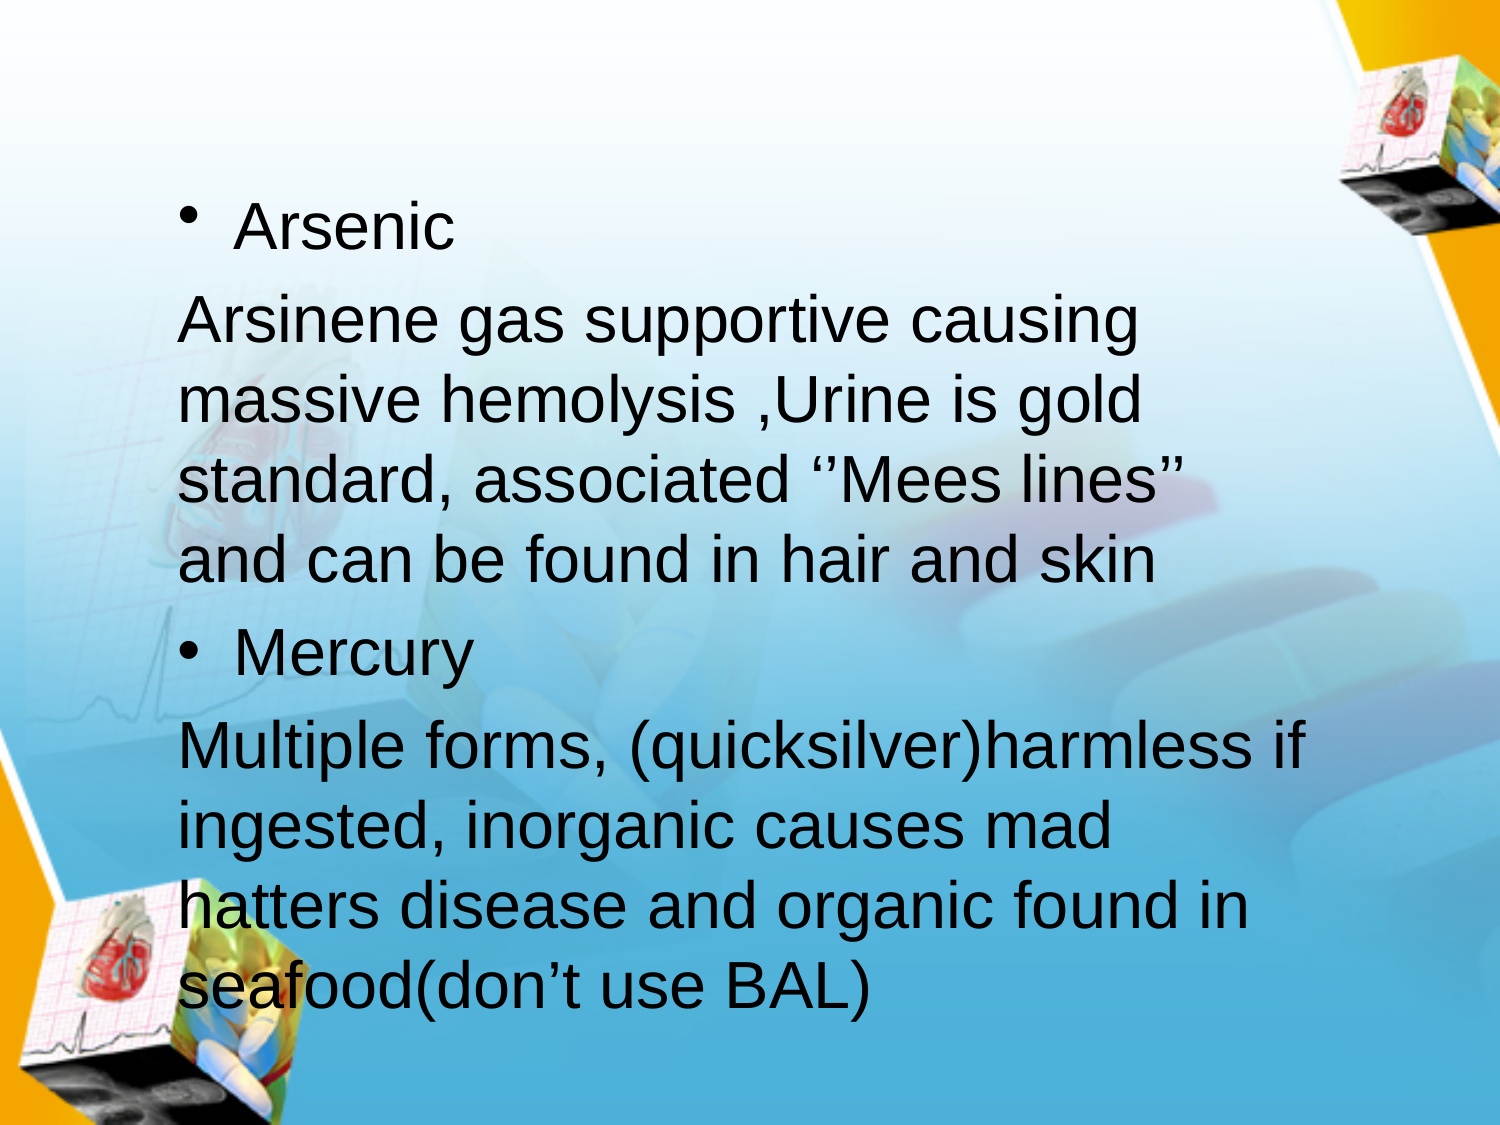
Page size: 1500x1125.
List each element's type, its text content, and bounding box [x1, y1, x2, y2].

list Arsenic Arsinene gas supportive causing massive hemolysis ,Urine is gold standard, associated ‘’Mees lines’’ and can be found in hair and skin Mercury Multiple forms, (quicksilver)harmless if ingested, inorganic causes mad hatters disease and organic found in seafood(don’t use BAL) [162, 174, 1325, 963]
picture [0, 0, 1500, 1125]
